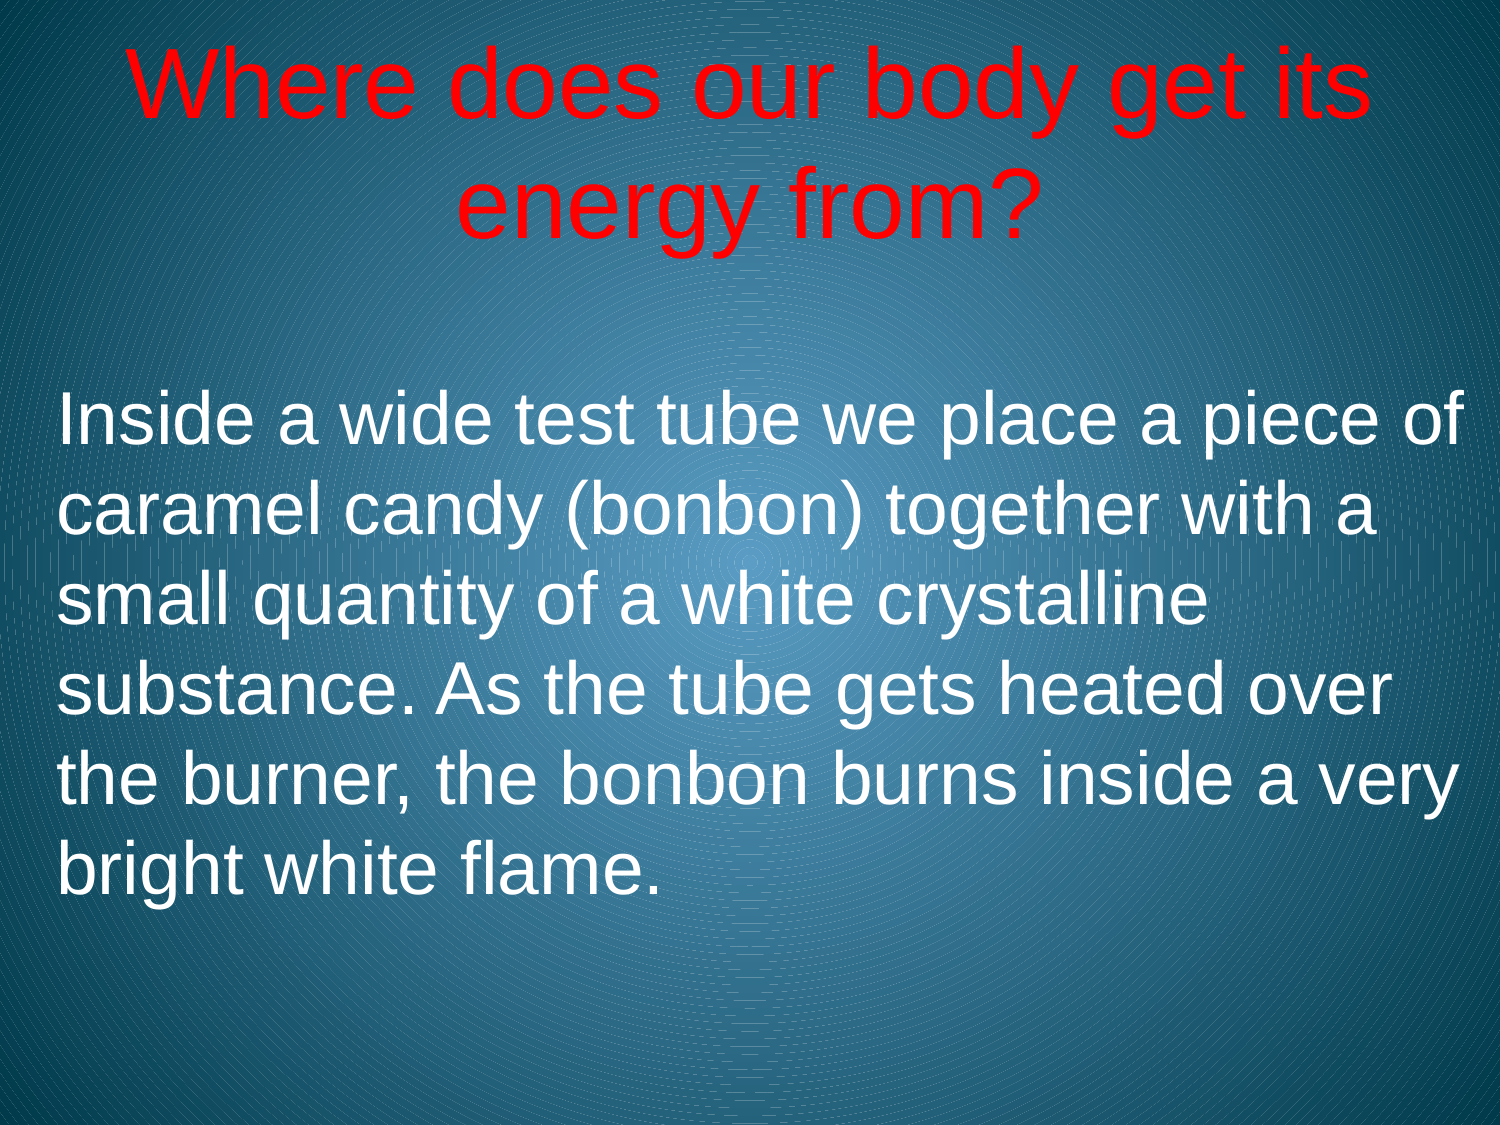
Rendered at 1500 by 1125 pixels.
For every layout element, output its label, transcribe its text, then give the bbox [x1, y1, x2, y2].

list Inside a wide test tube we place a piece of caramel candy (bonbon) together with a small quantity of a white crystalline substance. As the tube gets heated over the burner, the bonbon burns inside a very bright white flame. [41, 361, 1500, 1125]
title Where does our body get its energy from? [75, 45, 1425, 233]
